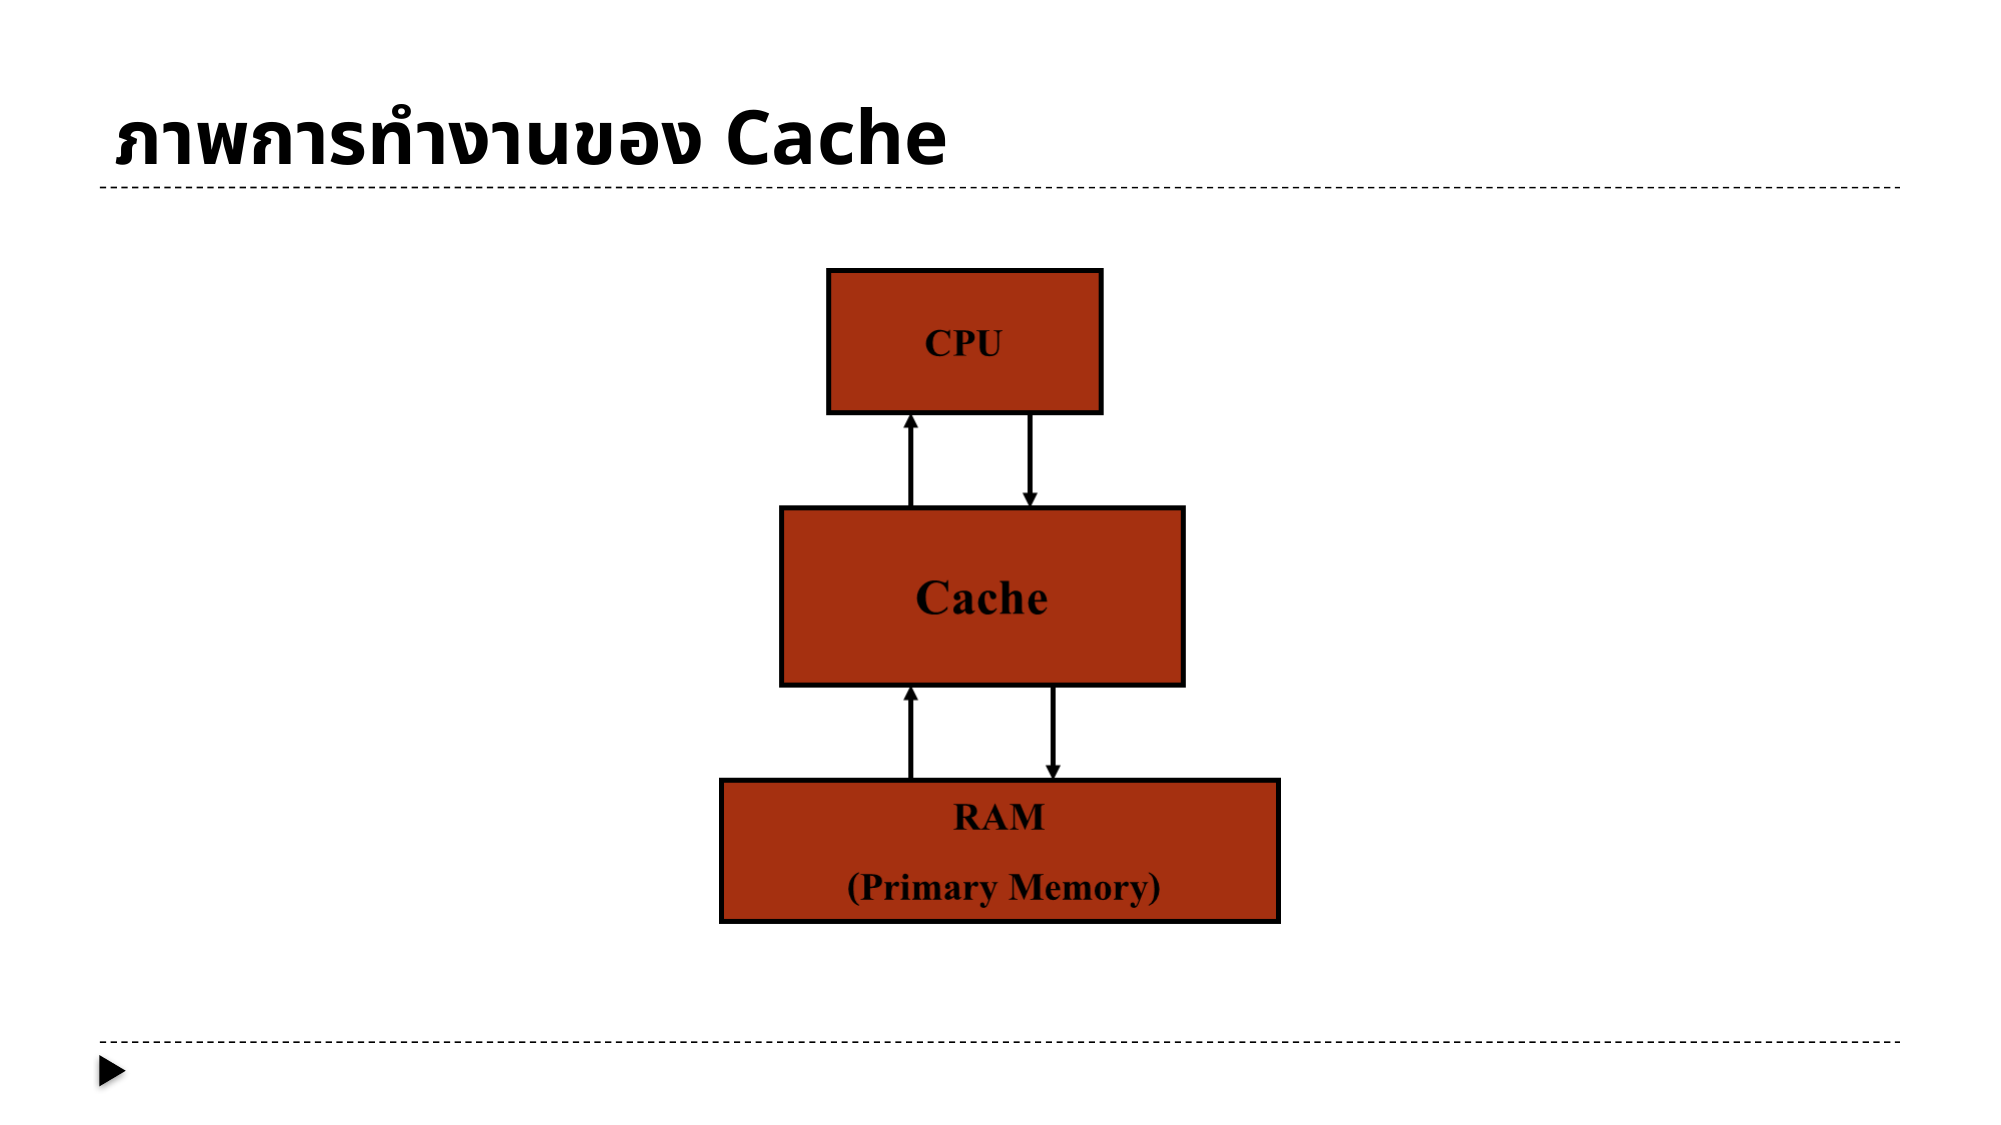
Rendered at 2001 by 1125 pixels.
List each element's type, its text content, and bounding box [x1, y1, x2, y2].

picture [719, 268, 1281, 957]
title ภาพการทำงานของ Cache [99, 24, 1900, 188]
